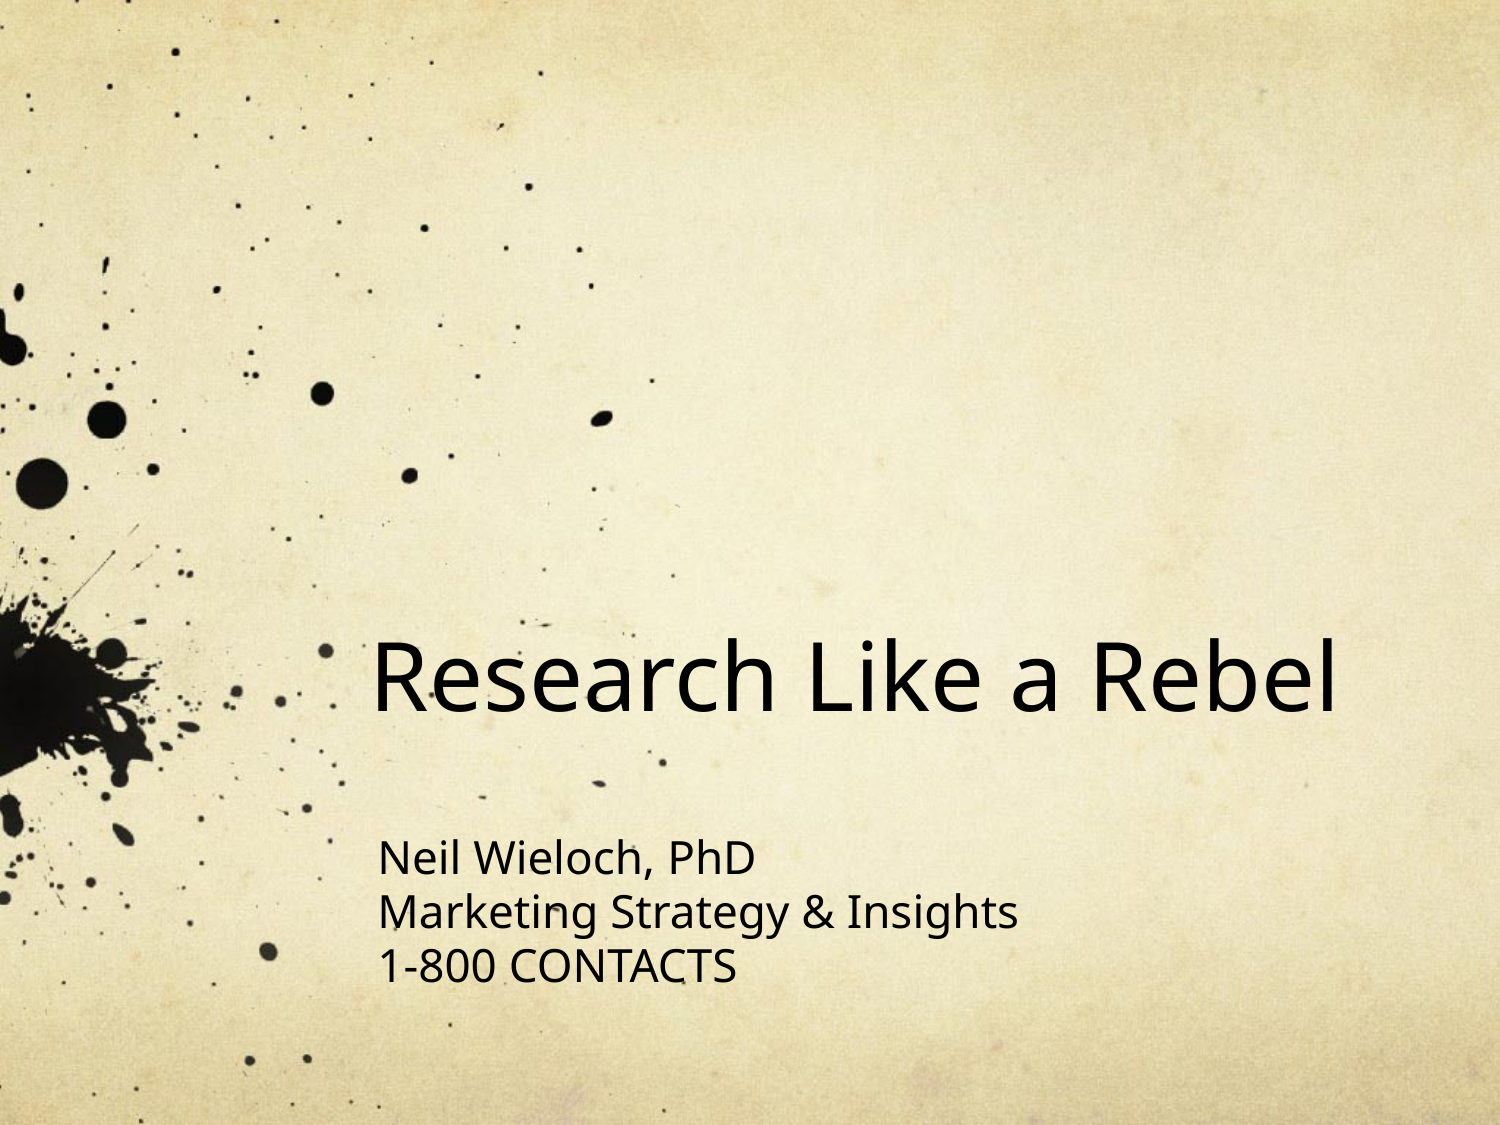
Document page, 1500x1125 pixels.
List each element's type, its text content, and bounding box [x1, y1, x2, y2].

title Research Like a Rebel [362, 416, 1425, 731]
subtitle Neil Wieloch, PhD Marketing Strategy & Insights 1-800 CONTACTS [362, 829, 1425, 1023]
picture [0, 0, 1500, 1125]
